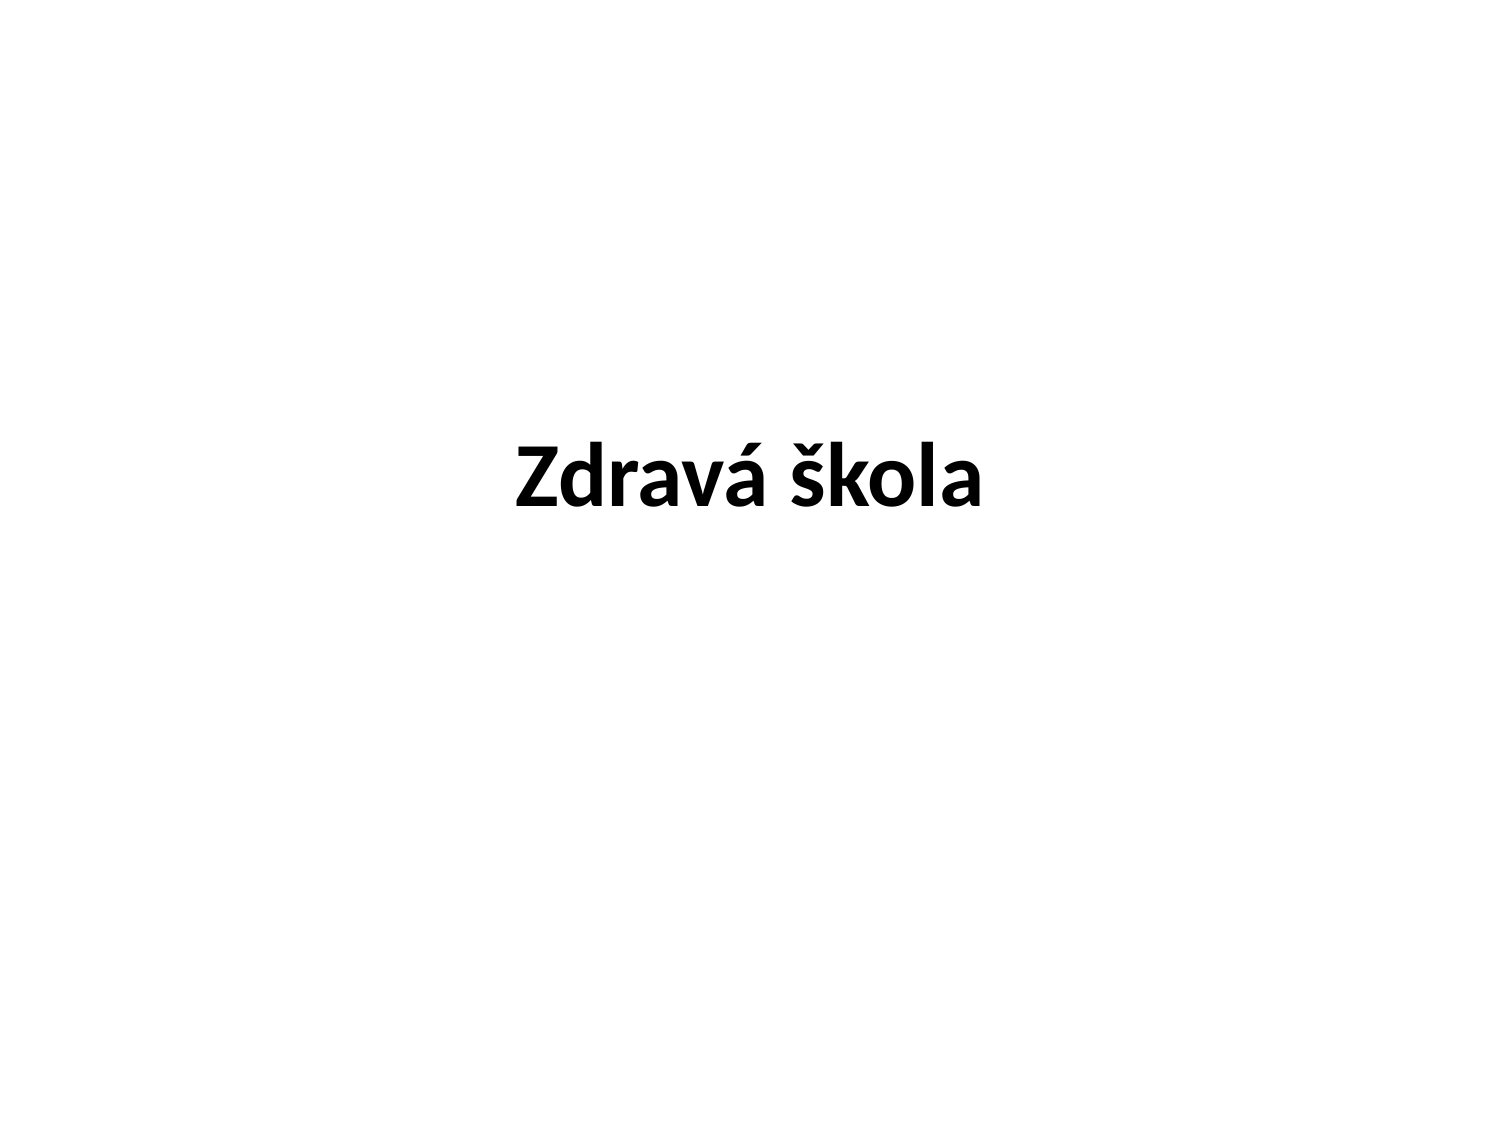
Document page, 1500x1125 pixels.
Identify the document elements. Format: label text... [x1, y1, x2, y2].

title Zdravá škola [112, 349, 1388, 591]
